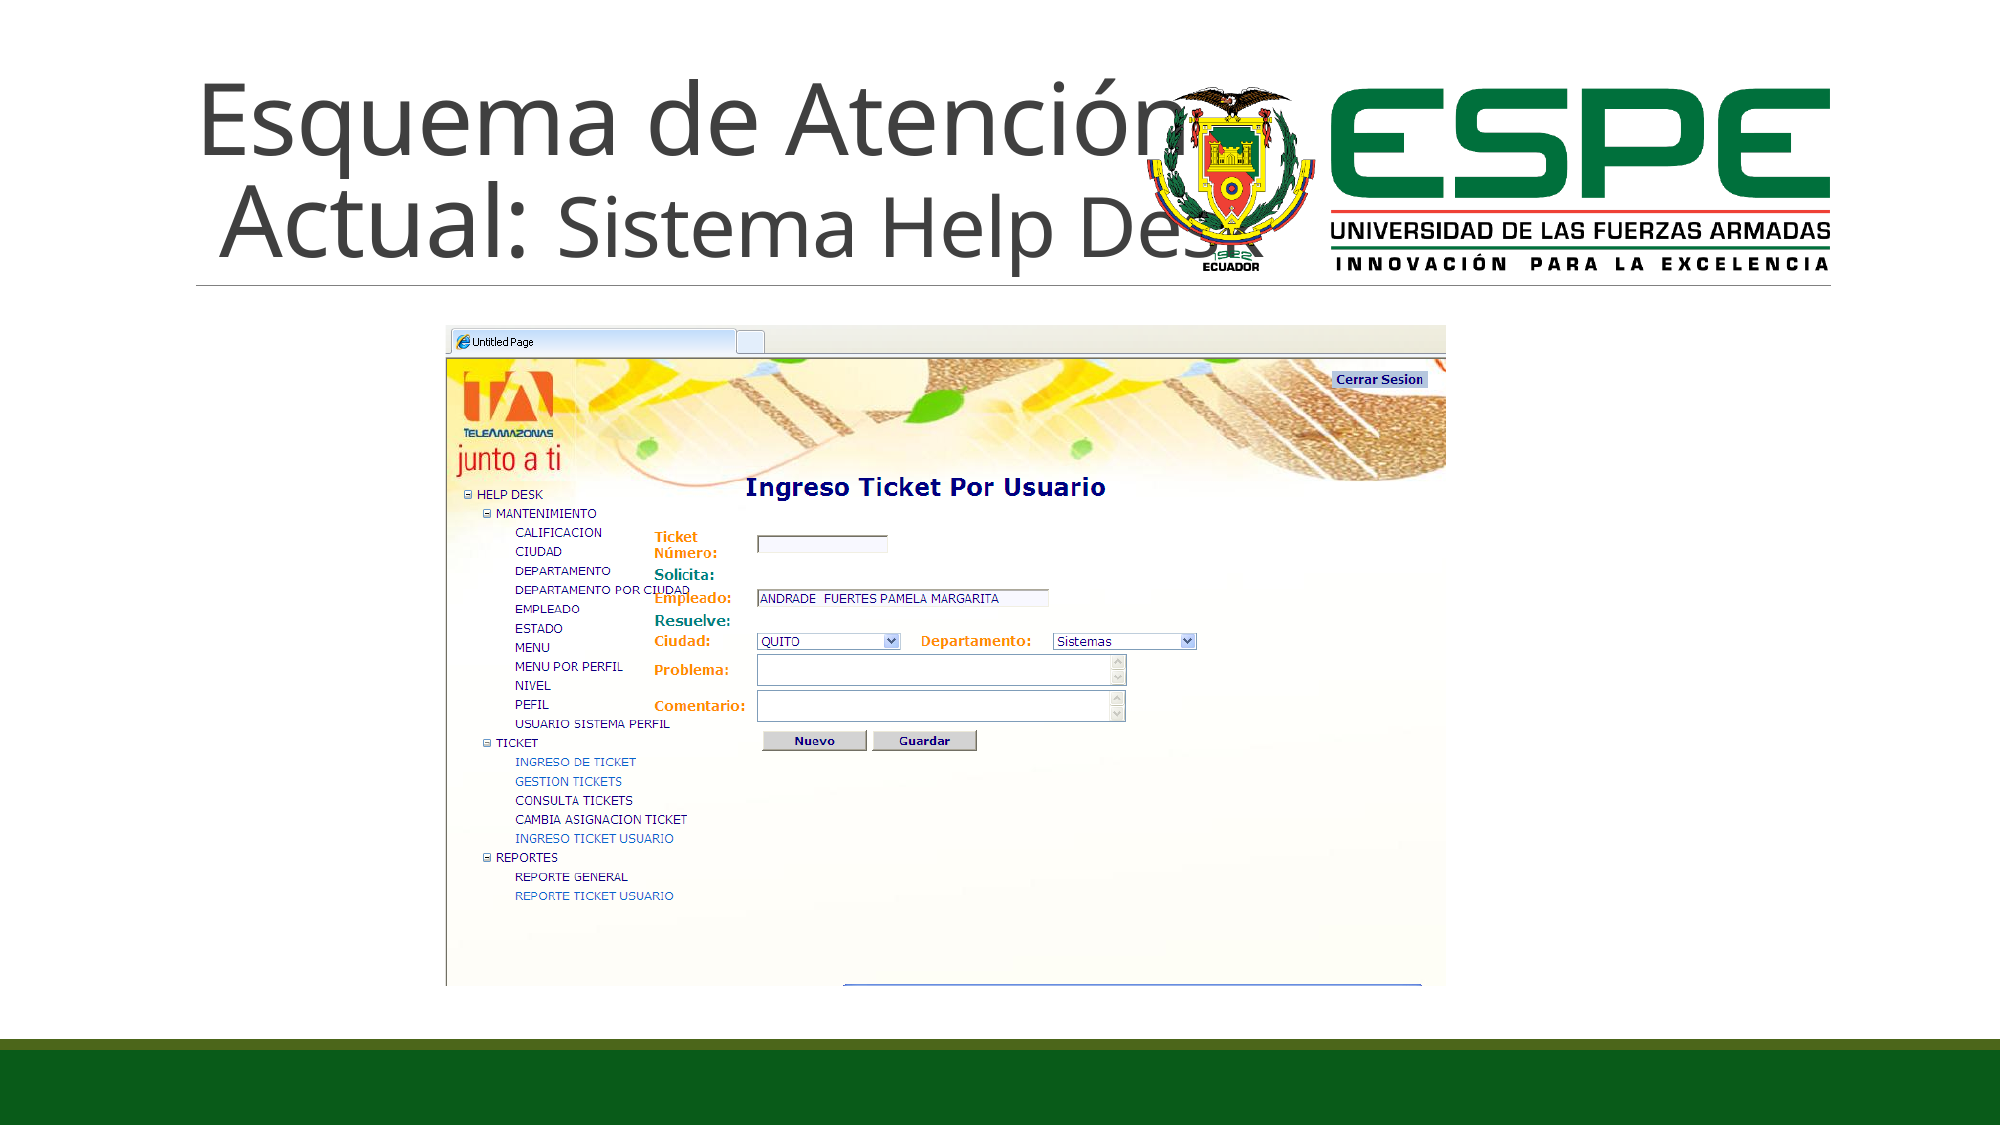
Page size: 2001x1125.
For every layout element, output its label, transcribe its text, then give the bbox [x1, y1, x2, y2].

title Esquema de Atención Actual: Sistema Help Desk [180, 47, 1830, 285]
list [444, 324, 1447, 986]
picture [1147, 86, 1831, 271]
